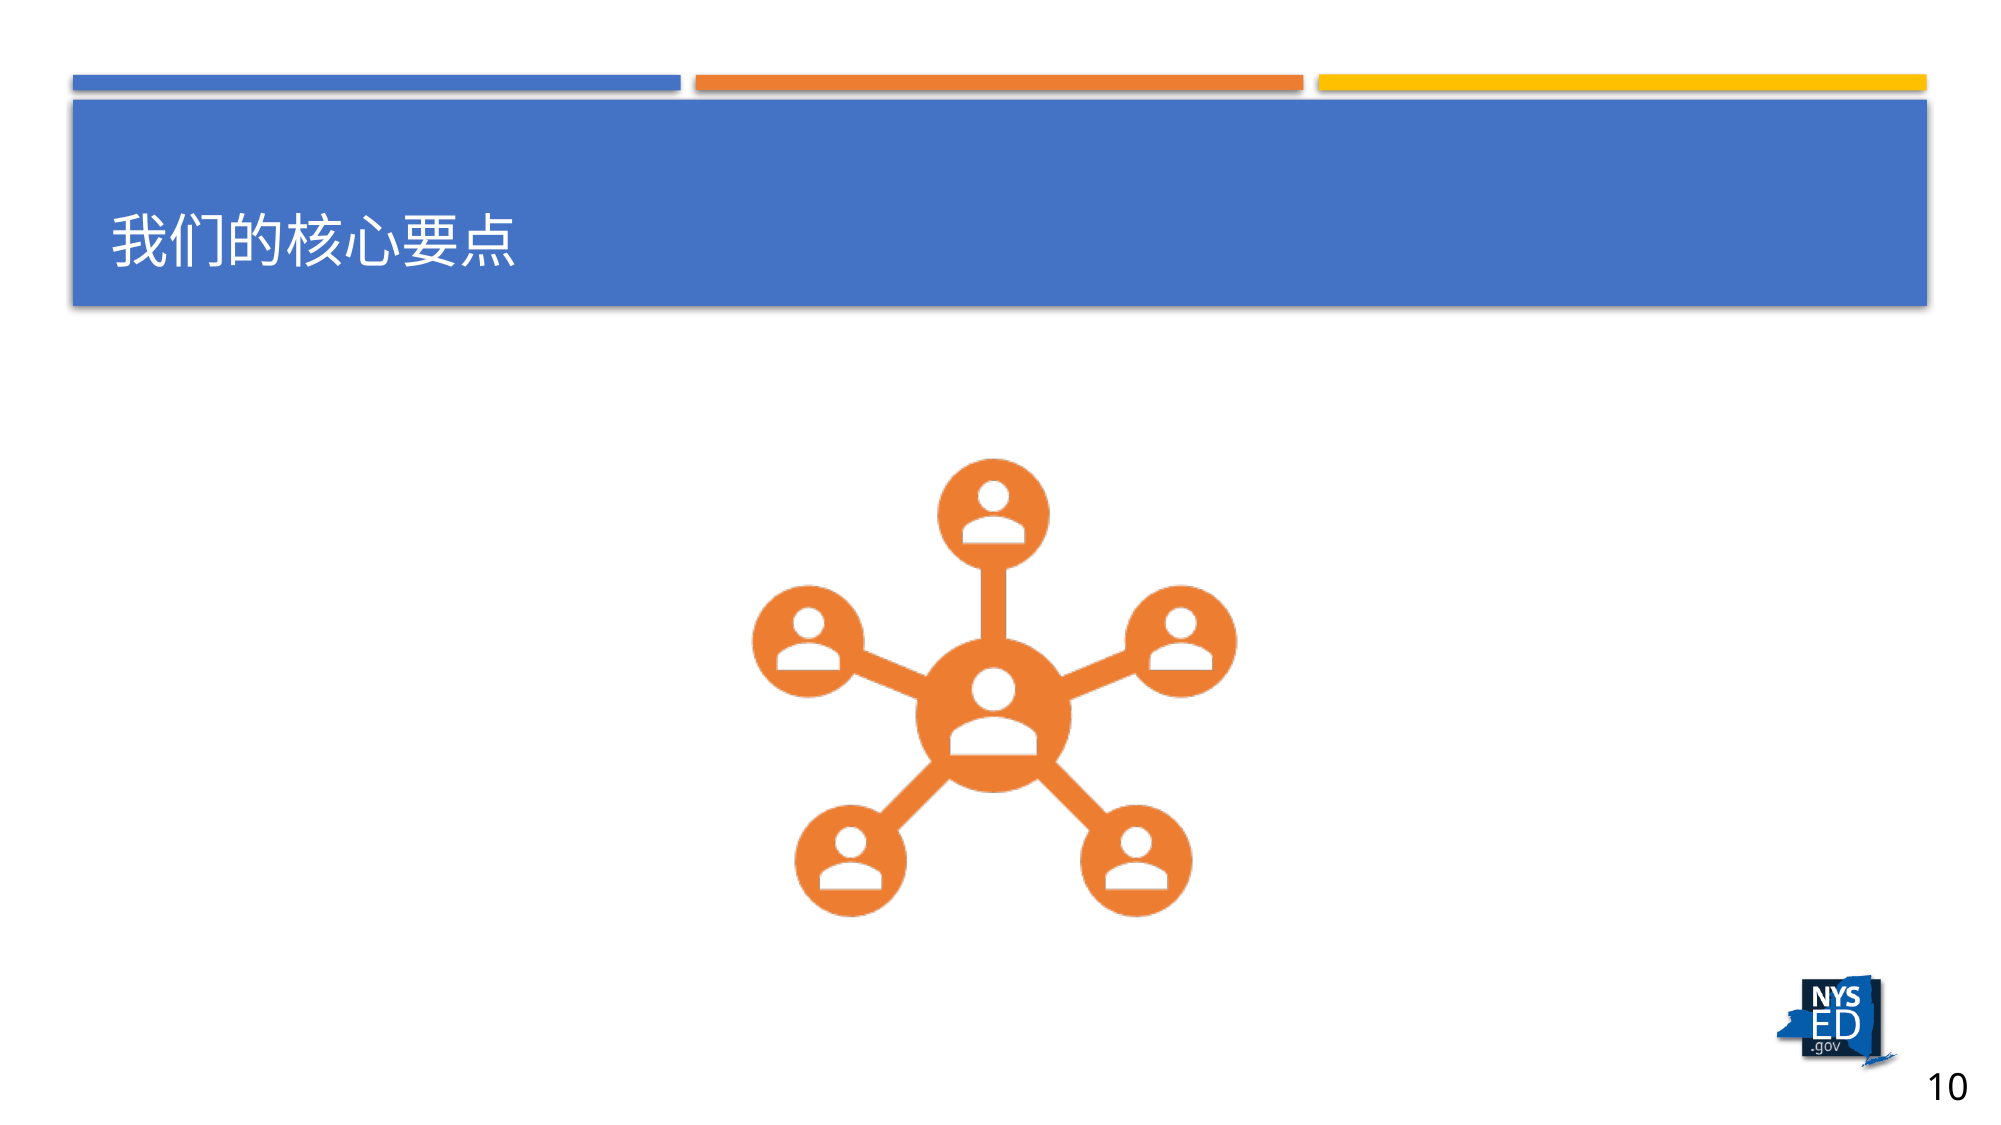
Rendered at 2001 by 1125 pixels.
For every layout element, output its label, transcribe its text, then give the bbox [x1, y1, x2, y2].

title 我们的核心要点 [95, 119, 1905, 282]
picture [1772, 971, 1905, 1077]
picture [701, 391, 1298, 988]
